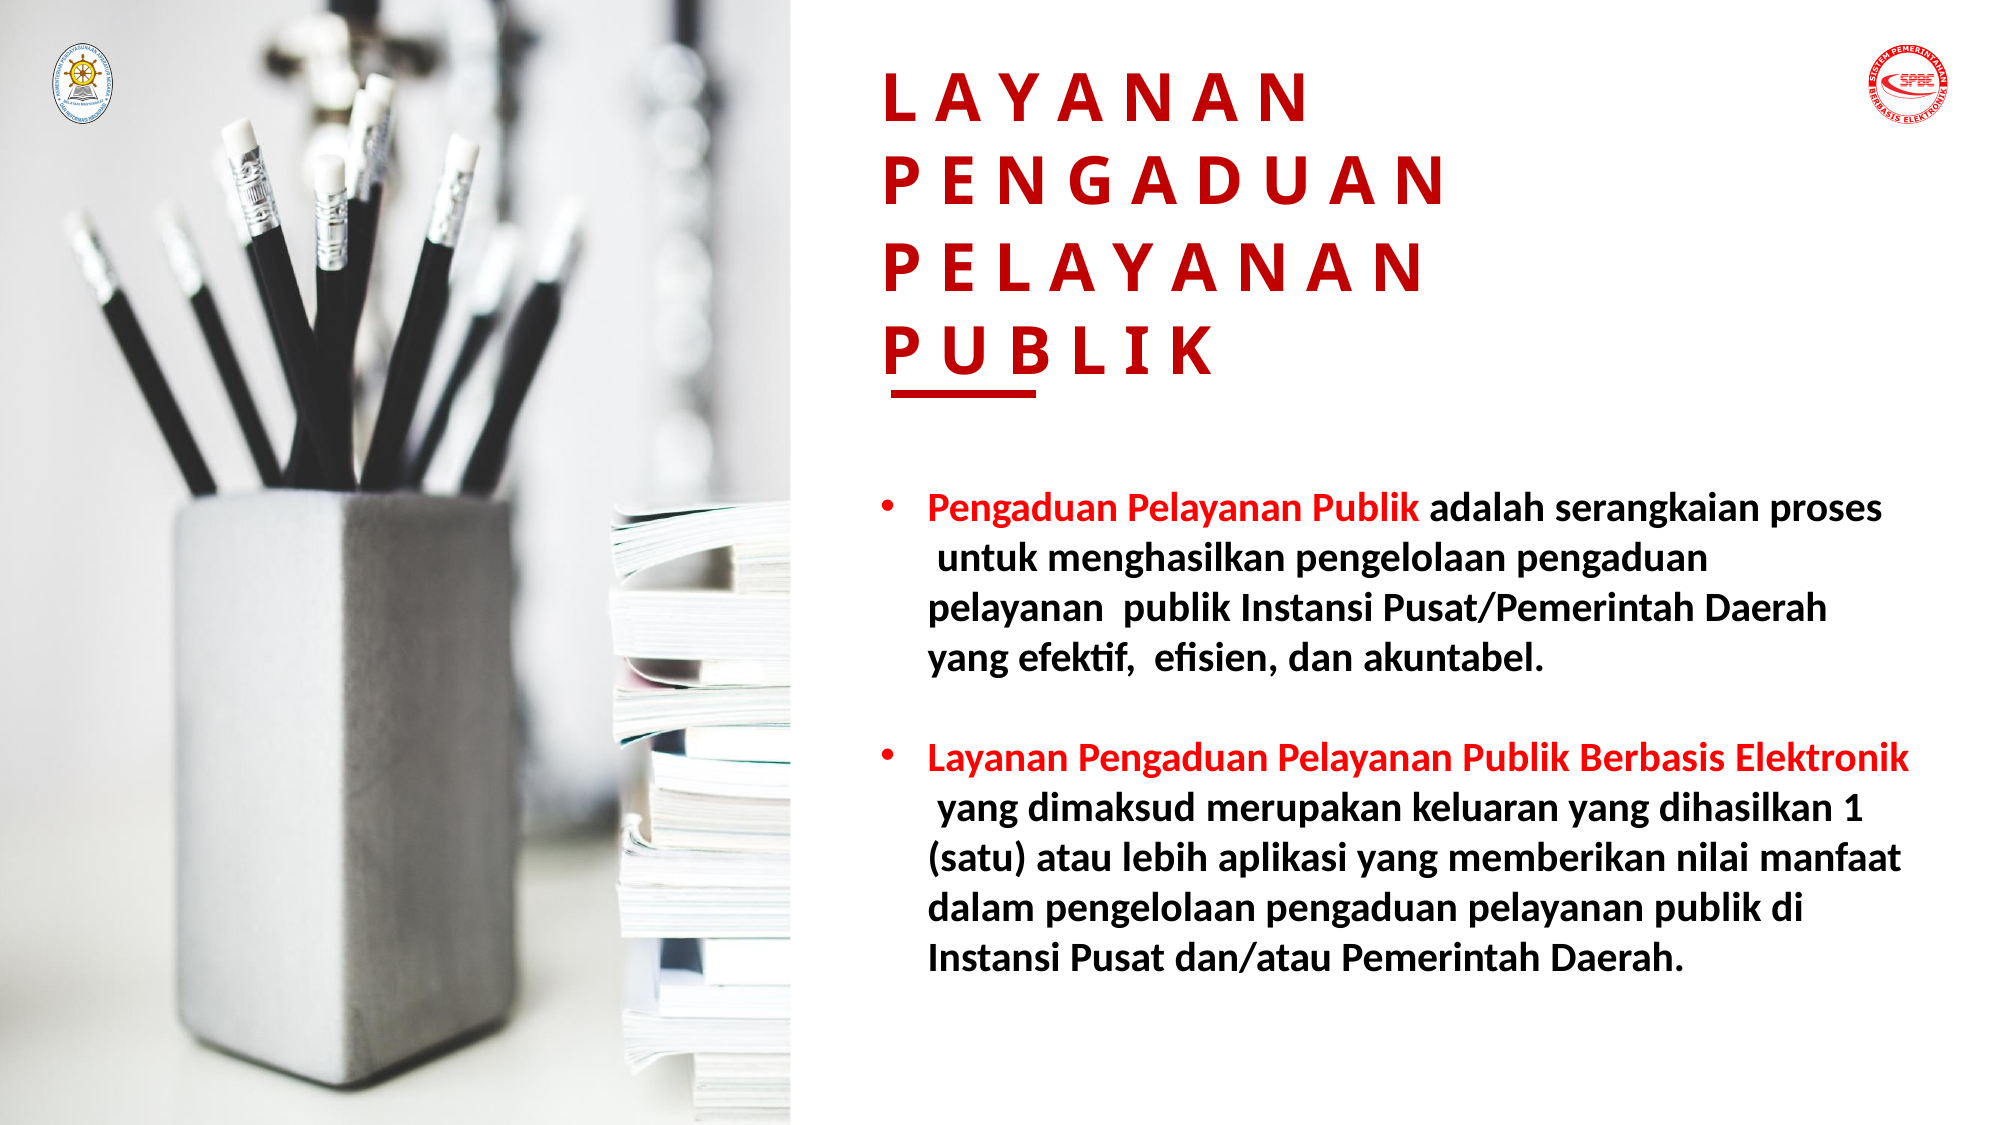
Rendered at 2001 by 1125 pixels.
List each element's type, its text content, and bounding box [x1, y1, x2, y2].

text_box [0, 0, 791, 1125]
title L A Y A N A N P E N G A D U A N [878, 52, 1508, 243]
text_box P E L A Y A N A N P U B L I K [878, 219, 1487, 389]
text_box [1868, 45, 1948, 124]
text_box Pengaduan Pelayanan Publik adalah serangkaian proses untuk menghasilkan pengelolaan pengaduan pelayanan publik Instansi Pusat/Pemerintah Daerah yang efektif, efisien, dan akuntabel. Layanan Pengaduan Pelayanan Publik Berbasis Elektronik yang dimaksud merupakan keluaran yang dihasilkan 1 (satu) atau lebih aplikasi yang memberikan nilai manfaat dalam pengelolaan pengaduan pelayanan publik di Instansi Pusat dan/atau Pemerintah Daerah. [878, 477, 1918, 980]
